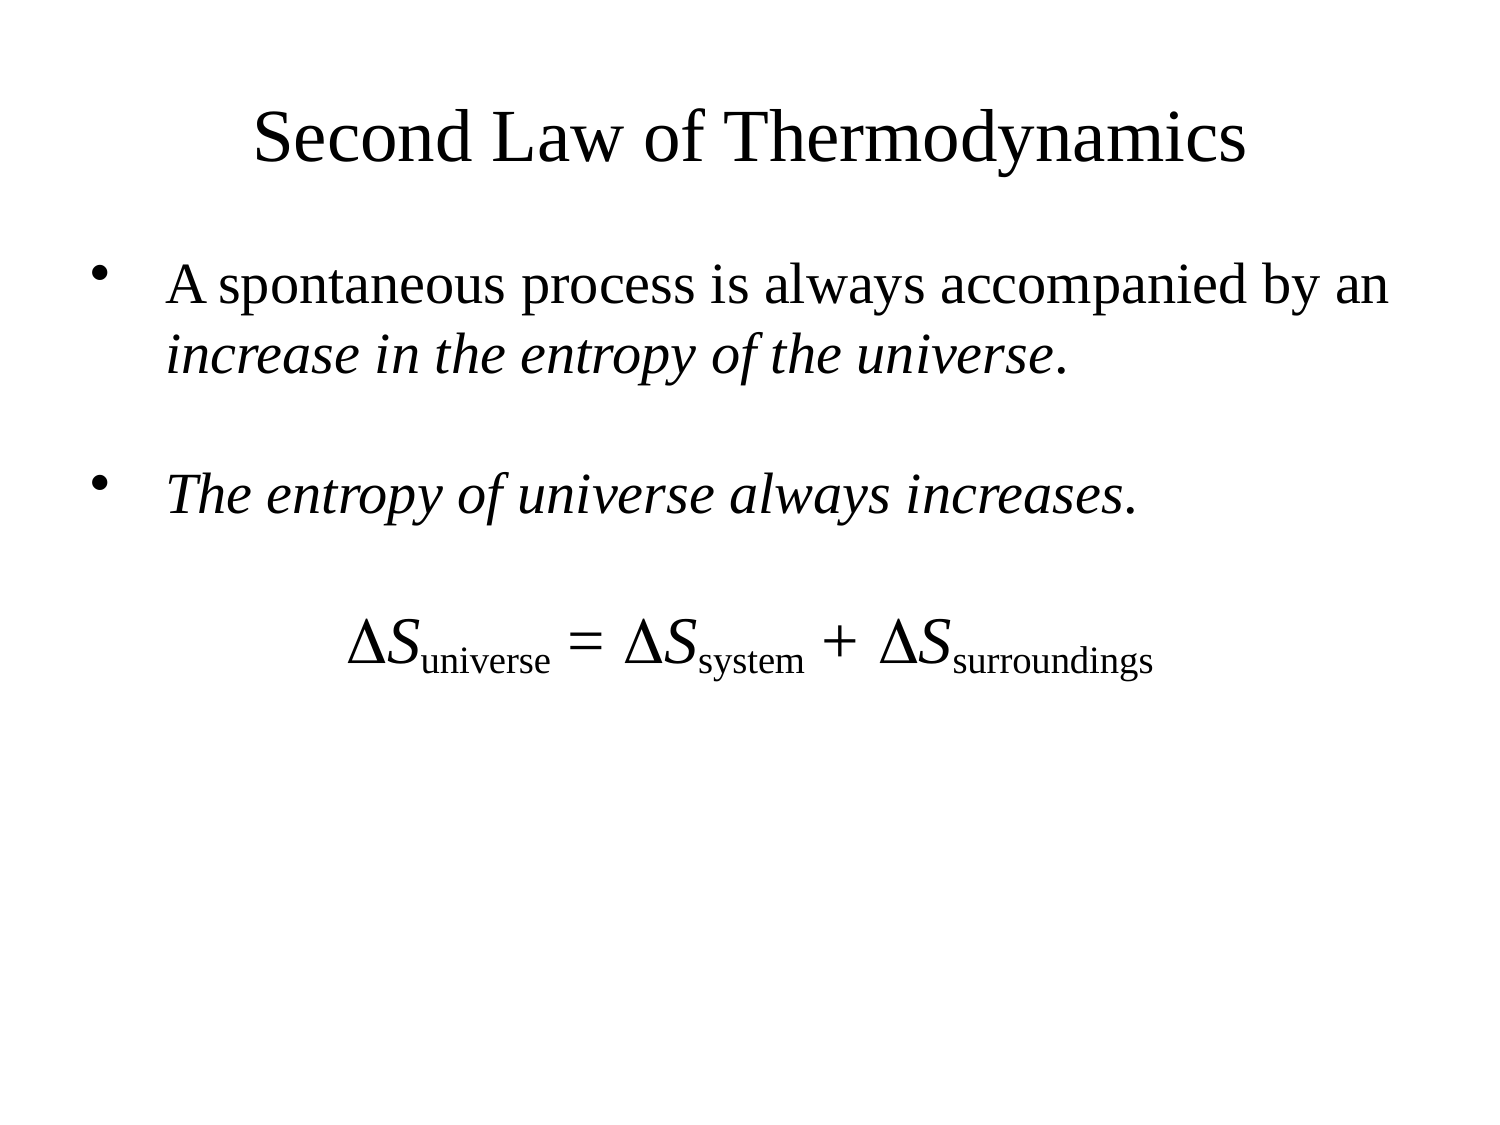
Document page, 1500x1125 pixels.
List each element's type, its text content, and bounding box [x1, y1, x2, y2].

title Second Law of Thermodynamics [75, 62, 1425, 200]
list A spontaneous process is always accompanied by an increase in the entropy of the universe. The entropy of universe always increases. DSuniverse = DSsystem + DSsurroundings [75, 537, 1425, 925]
list A spontaneous process is always accompanied by an increase in the entropy of the universe. The entropy of universe always increases. DSuniverse = DSsystem + DSsurroundings [75, 237, 1425, 536]
